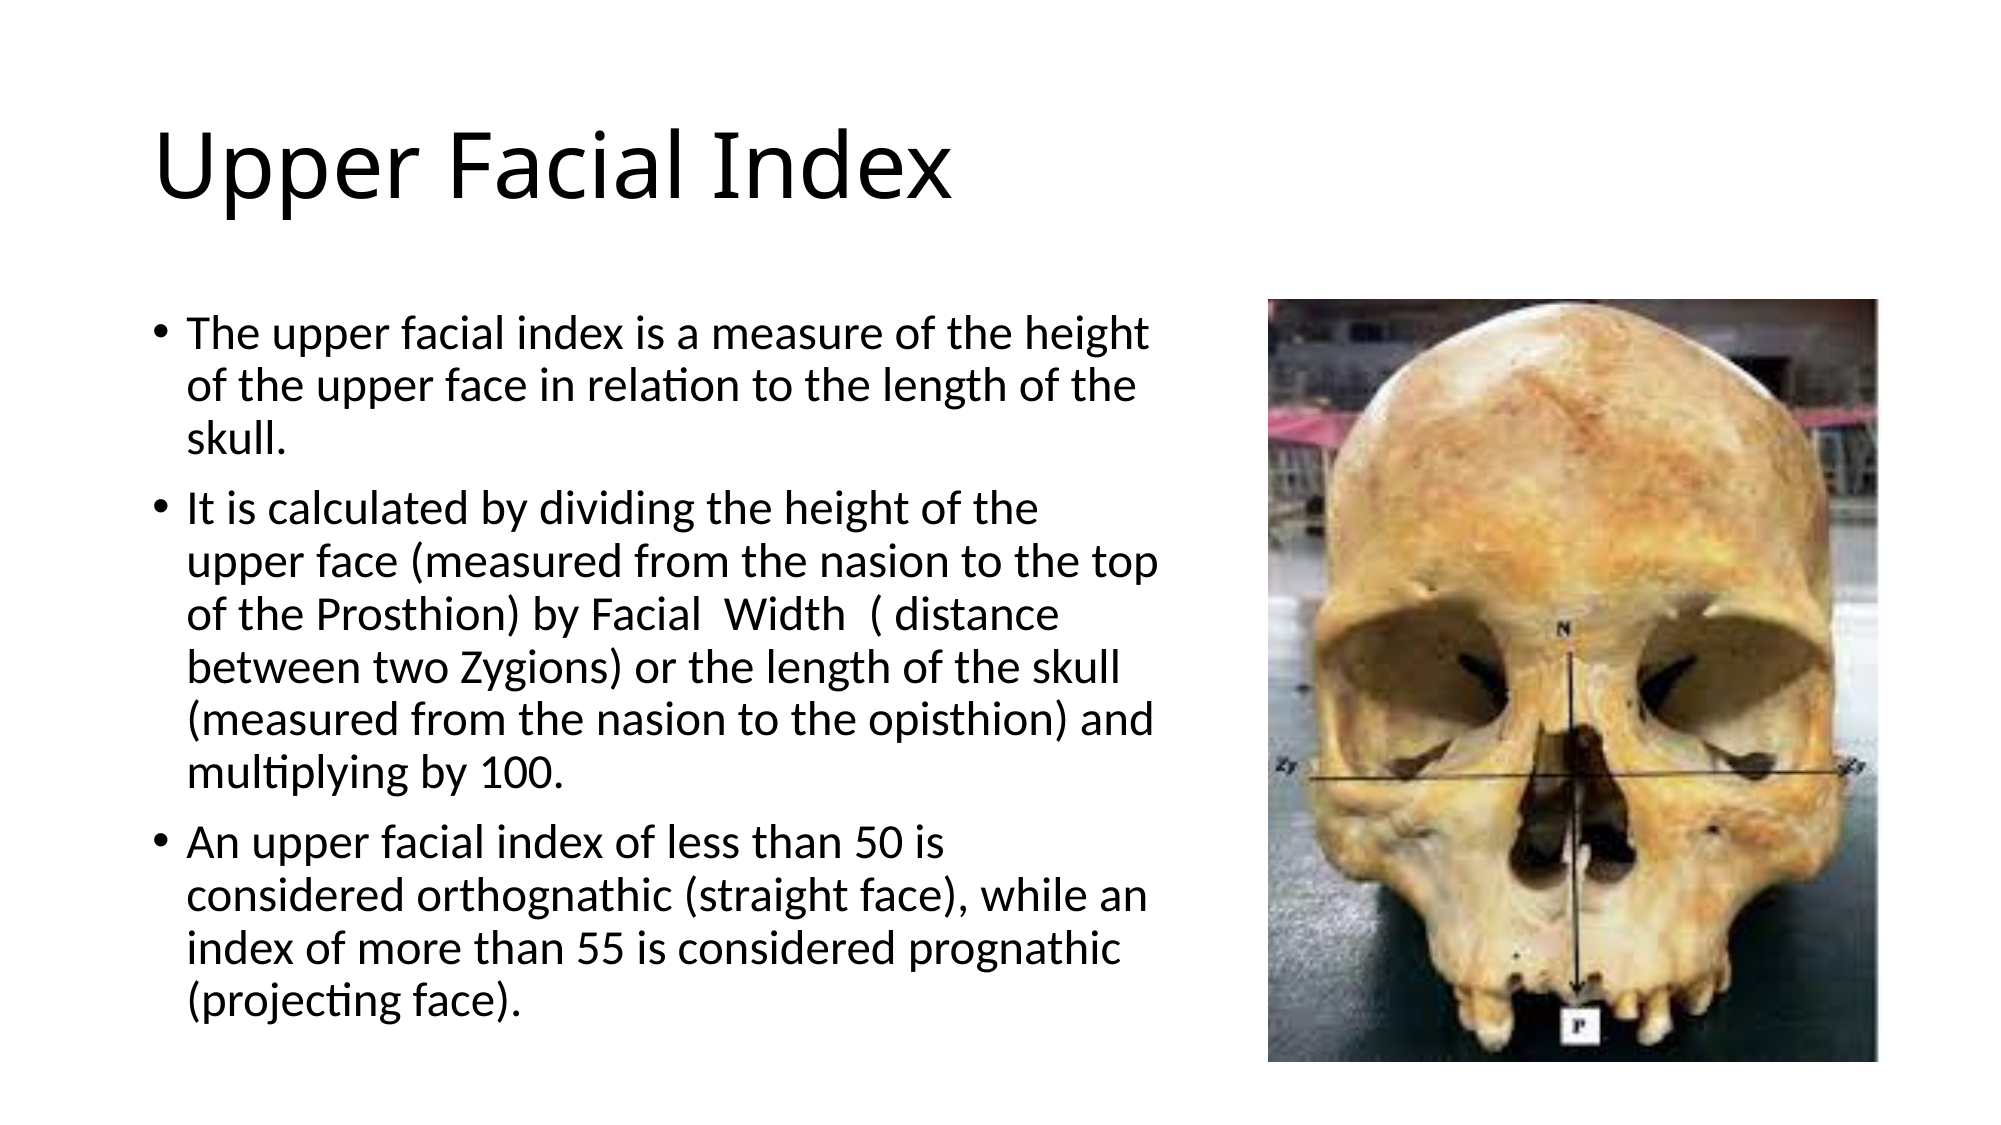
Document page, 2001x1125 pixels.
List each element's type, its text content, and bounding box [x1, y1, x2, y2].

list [1268, 299, 1882, 1062]
title Upper Facial Index [137, 59, 1863, 278]
list The upper facial index is a measure of the height of the upper face in relation to the length of the skull. It is calculated by dividing the height of the upper face (measured from the nasion to the top of the Prosthion) by Facial Width ( distance between two Zygions) or the length of the skull (measured from the nasion to the opisthion) and multiplying by 100. An upper facial index of less than 50 is considered orthognathic (straight face), while an index of more than 55 is considered prognathic (projecting face). [137, 299, 1178, 1043]
